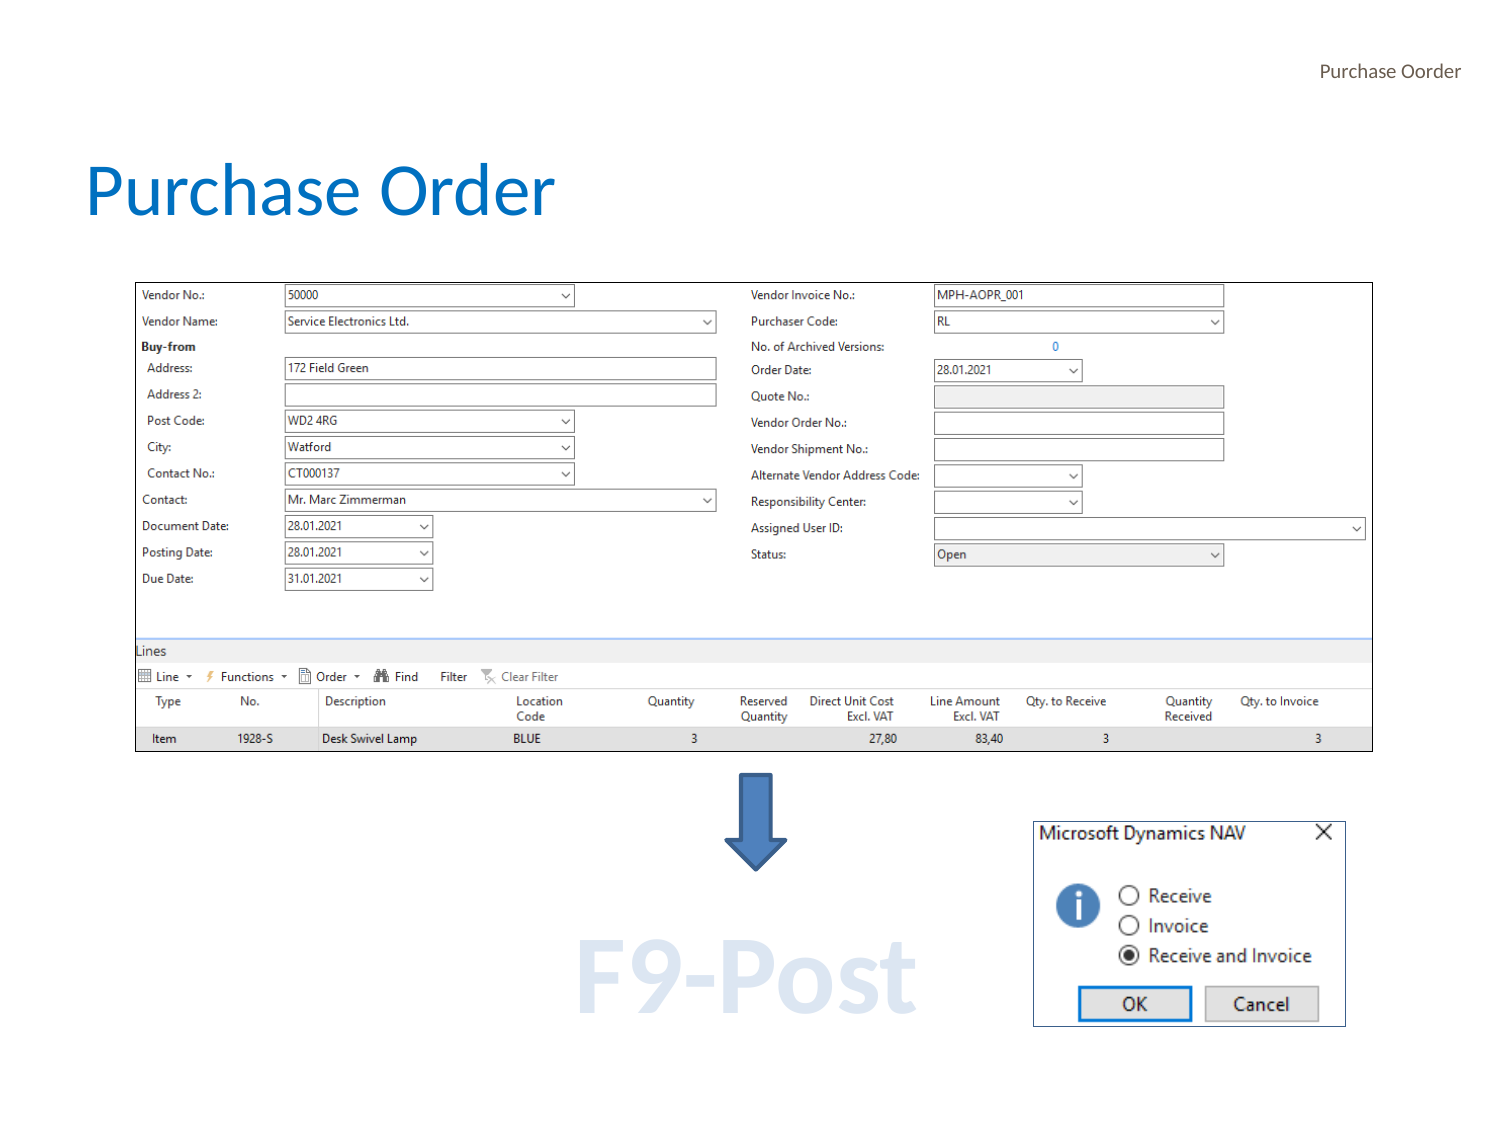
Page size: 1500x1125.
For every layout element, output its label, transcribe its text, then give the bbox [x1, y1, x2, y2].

text_box [724, 772, 788, 872]
picture [1033, 821, 1347, 1027]
title Purchase Order [70, 137, 1465, 233]
picture [135, 282, 1374, 752]
list Purchase Oorder [394, 50, 1477, 88]
text_box F9-Post [559, 893, 934, 1044]
